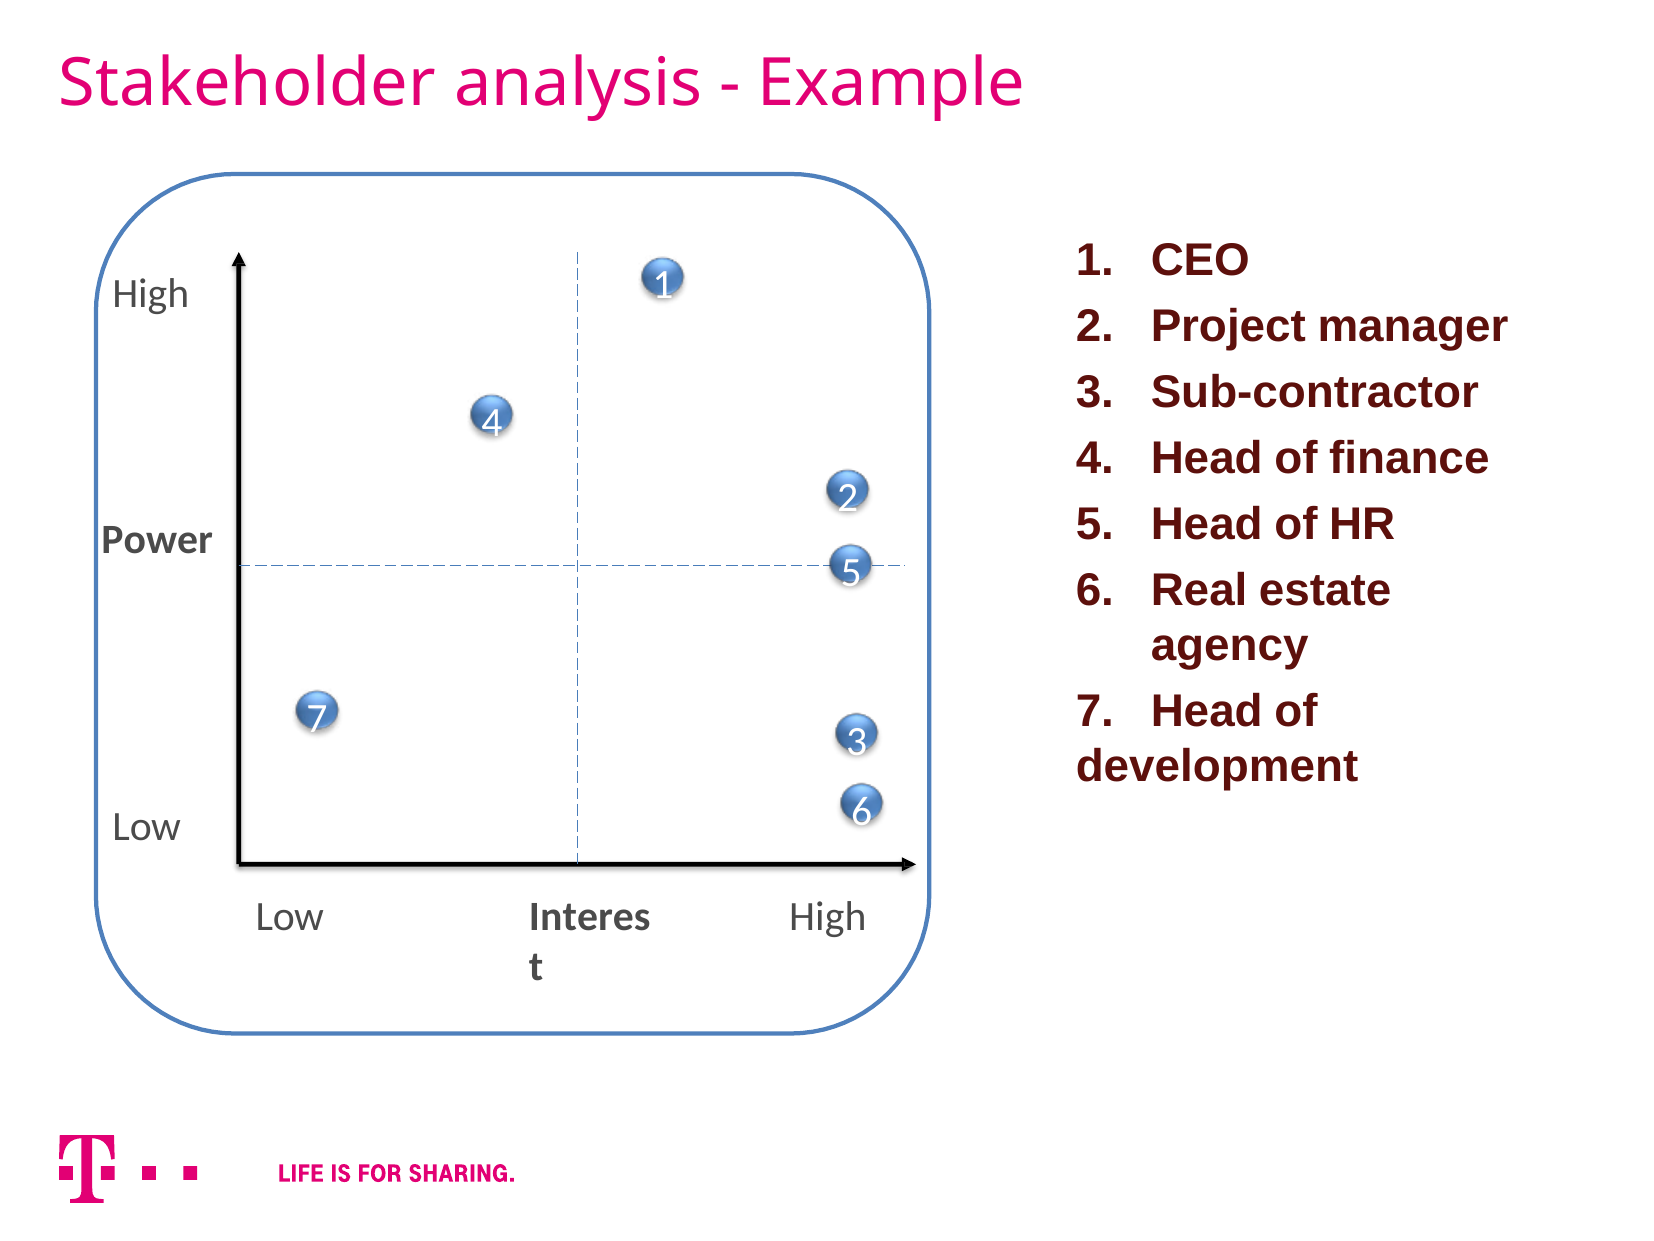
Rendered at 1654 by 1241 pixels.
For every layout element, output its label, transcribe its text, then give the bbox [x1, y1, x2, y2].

text_box 4 [479, 394, 505, 445]
text_box CEO Project manager Sub-contractor Head of finance Head of HR Real estate agency Head of development [1073, 229, 1521, 791]
text_box [803, 447, 892, 553]
text_box [817, 761, 906, 866]
text_box 2 5 [834, 469, 864, 595]
text_box Power [99, 512, 214, 563]
text_box Low [253, 889, 327, 940]
text_box [231, 252, 246, 865]
text_box High [786, 889, 868, 940]
text_box [272, 668, 362, 774]
text_box Interest [526, 889, 665, 990]
text_box 1 [650, 256, 676, 308]
text_box [95, 173, 930, 1034]
text_box [230, 845, 938, 890]
text_box Low [109, 798, 183, 849]
text_box 3 6 [843, 713, 875, 834]
text_box [447, 372, 536, 478]
text_box [261, 859, 917, 872]
text_box [812, 691, 901, 796]
text_box [806, 522, 895, 627]
text_box High [109, 265, 191, 316]
text_box [217, 233, 261, 876]
text_box [618, 235, 707, 340]
title Stakeholder analysis - Example [58, 47, 1595, 145]
text_box 7 [304, 690, 330, 741]
